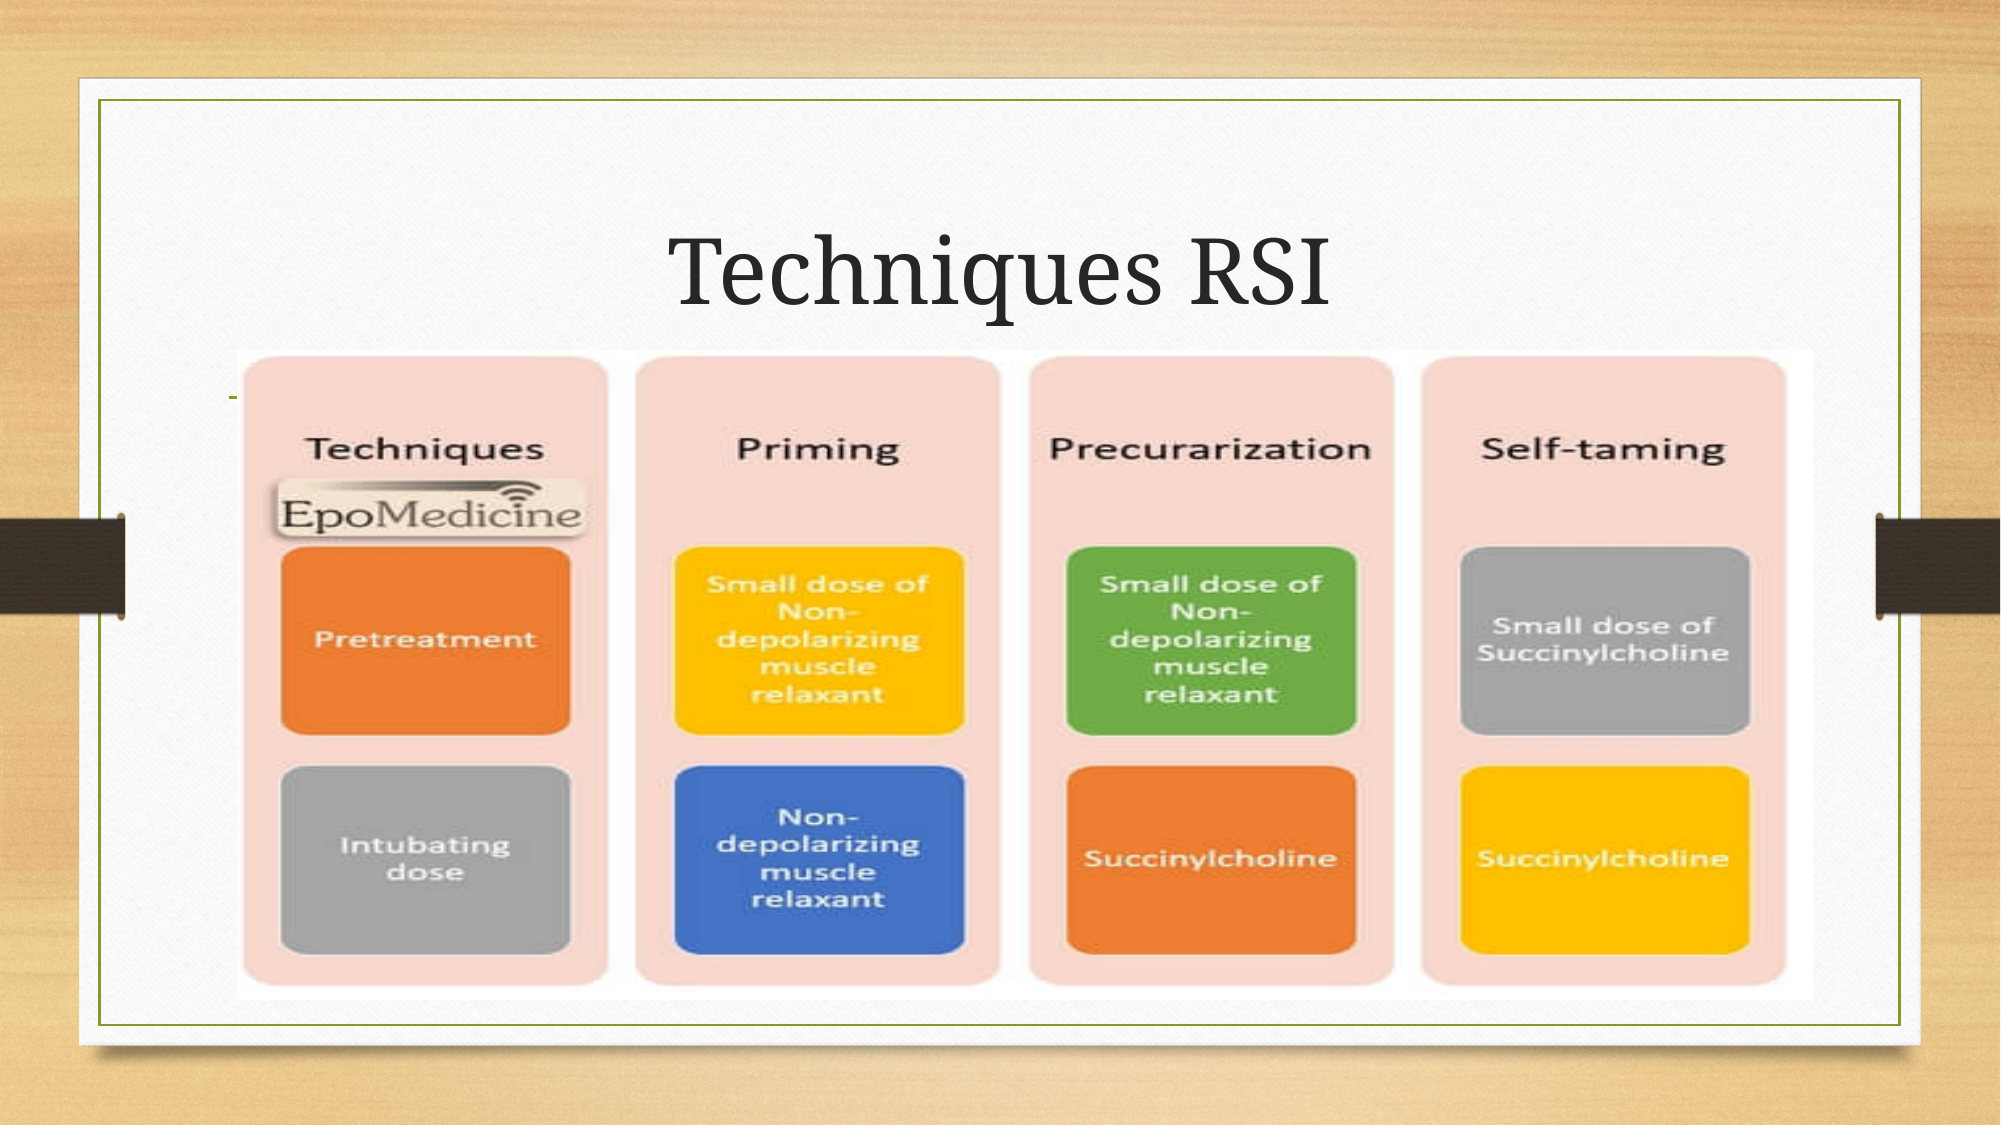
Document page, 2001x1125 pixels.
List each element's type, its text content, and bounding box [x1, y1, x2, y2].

picture [0, 0, 2001, 1125]
title Techniques RSI [212, 161, 1788, 375]
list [237, 350, 1814, 1000]
